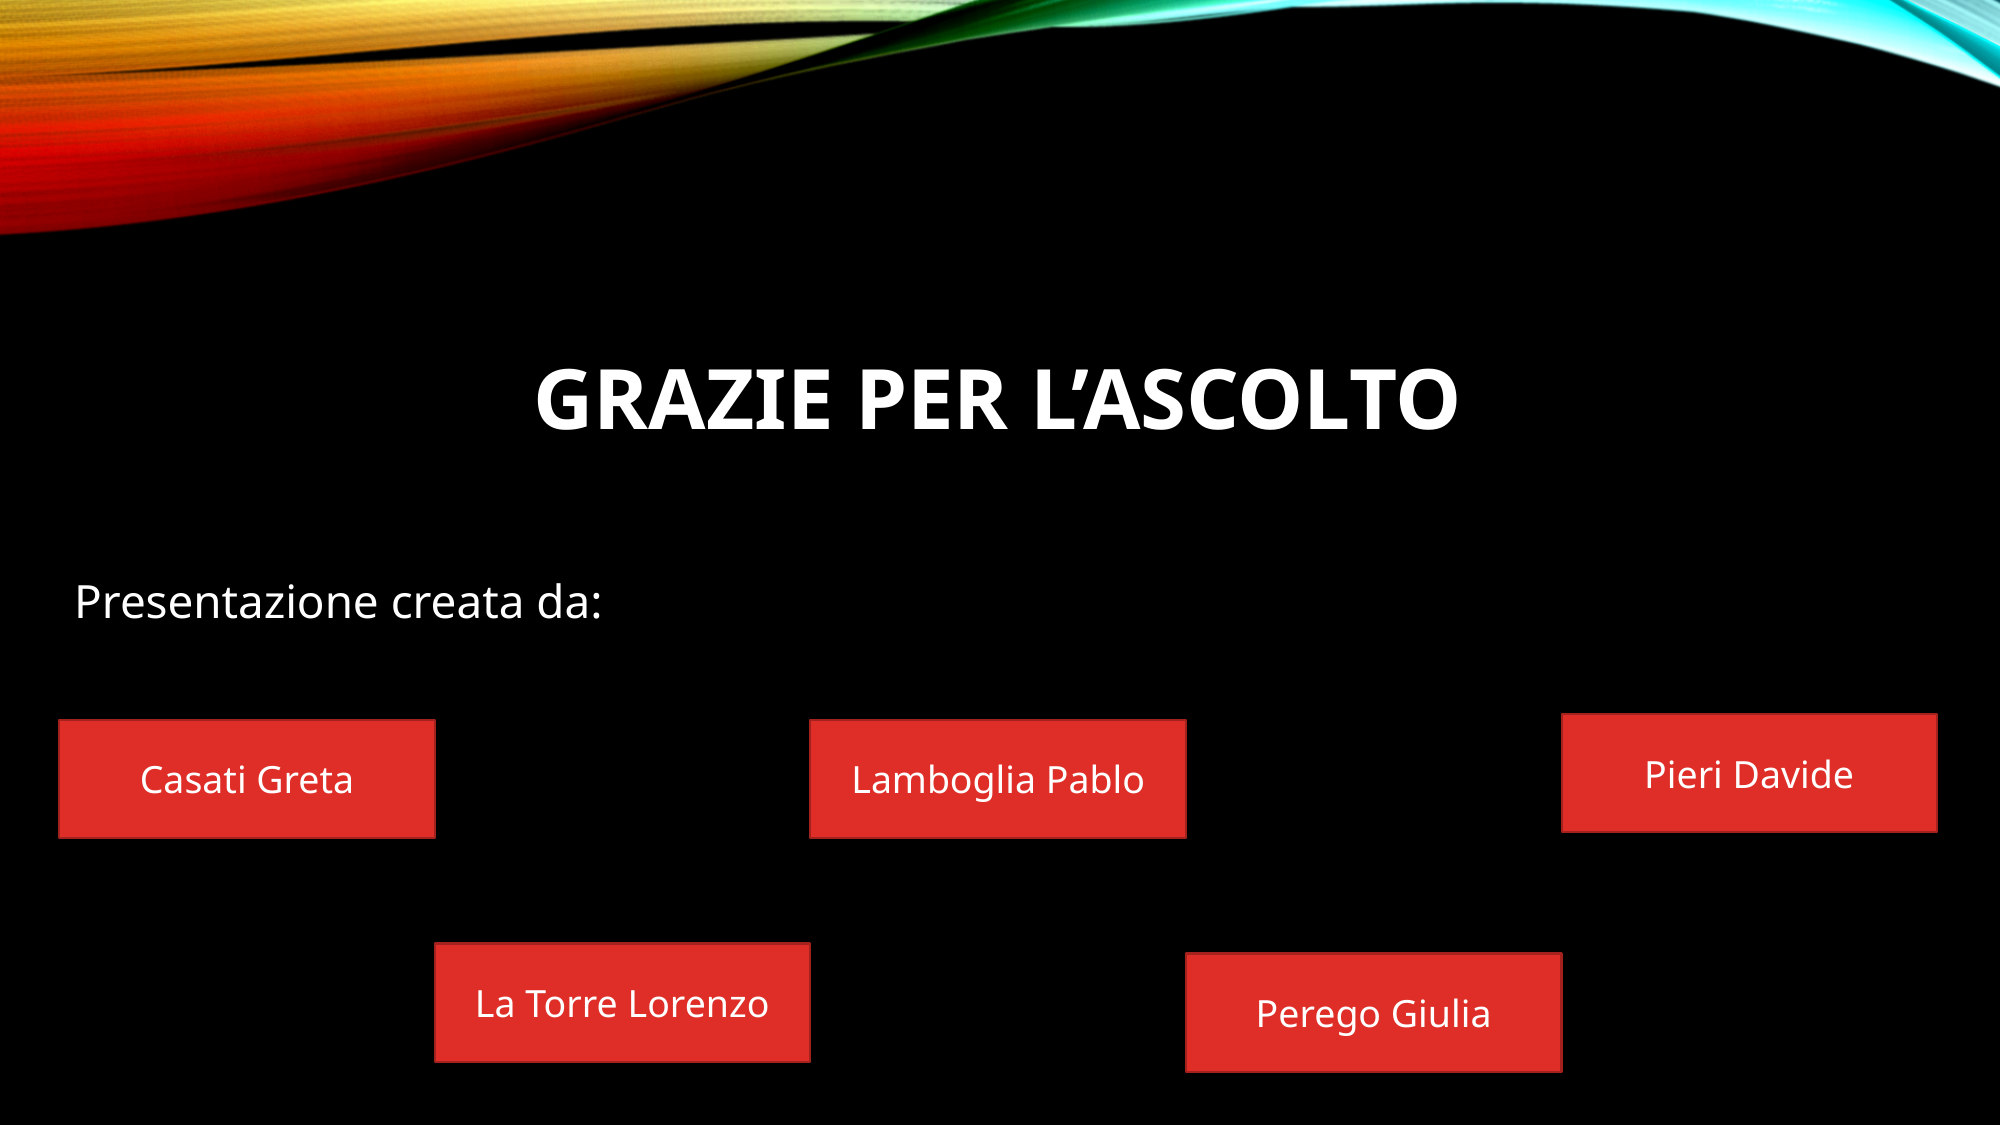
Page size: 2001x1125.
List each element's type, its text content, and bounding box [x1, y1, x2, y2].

text_box La Torre Lorenzo [434, 942, 811, 1063]
text_box Lamboglia Pablo [809, 719, 1187, 839]
text_box Casati Greta [58, 719, 436, 839]
picture [0, 0, 2000, 237]
text_box Perego Giulia [1185, 952, 1563, 1073]
title GRAZIE PER L’ASCOLTO [291, 296, 1705, 509]
text_box Pieri Davide [1561, 713, 1938, 833]
list Presentazione creata da: [59, 571, 730, 657]
